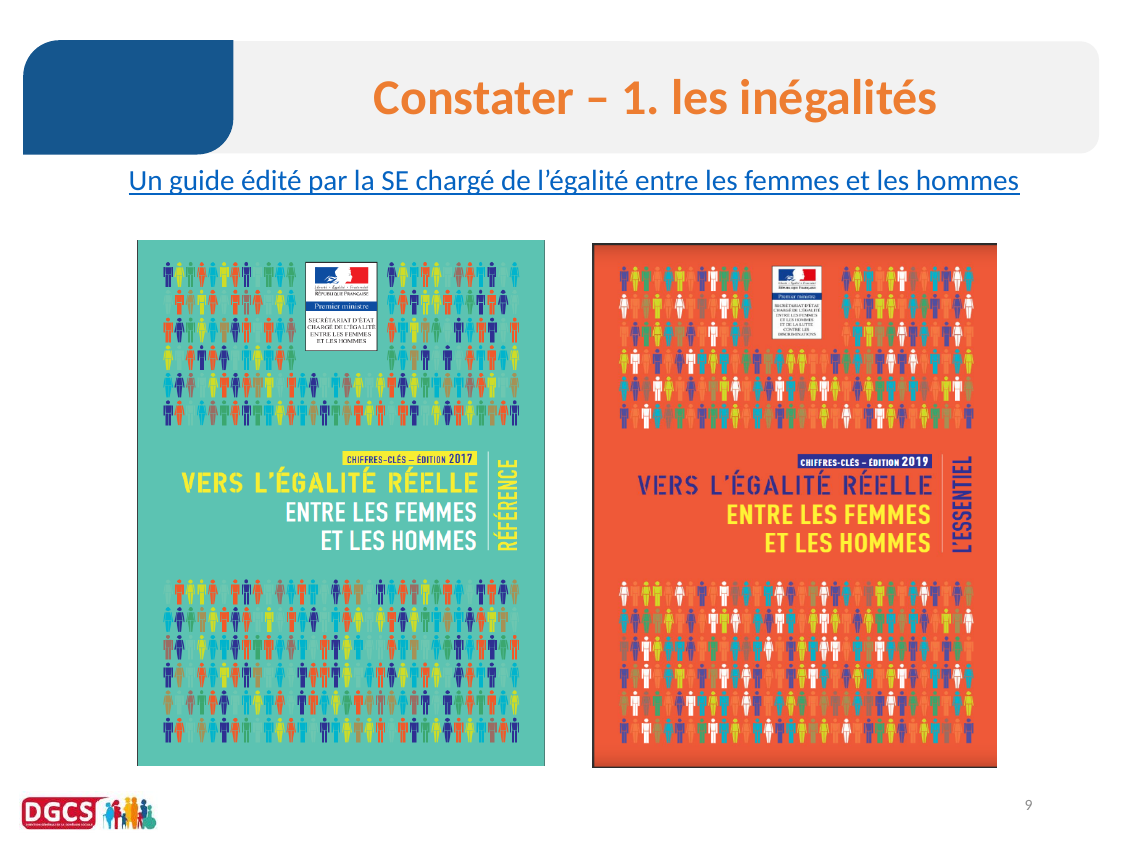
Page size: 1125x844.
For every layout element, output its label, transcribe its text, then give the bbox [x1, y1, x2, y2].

title Constater – 1. les inégalités [184, 42, 1095, 155]
picture [137, 240, 545, 766]
picture [19, 791, 158, 833]
slide_number 9 [794, 782, 1048, 828]
picture [592, 243, 997, 768]
list Un guide édité par la SE chargé de l’égalité entre les femmes et les hommes [66, 158, 1083, 230]
